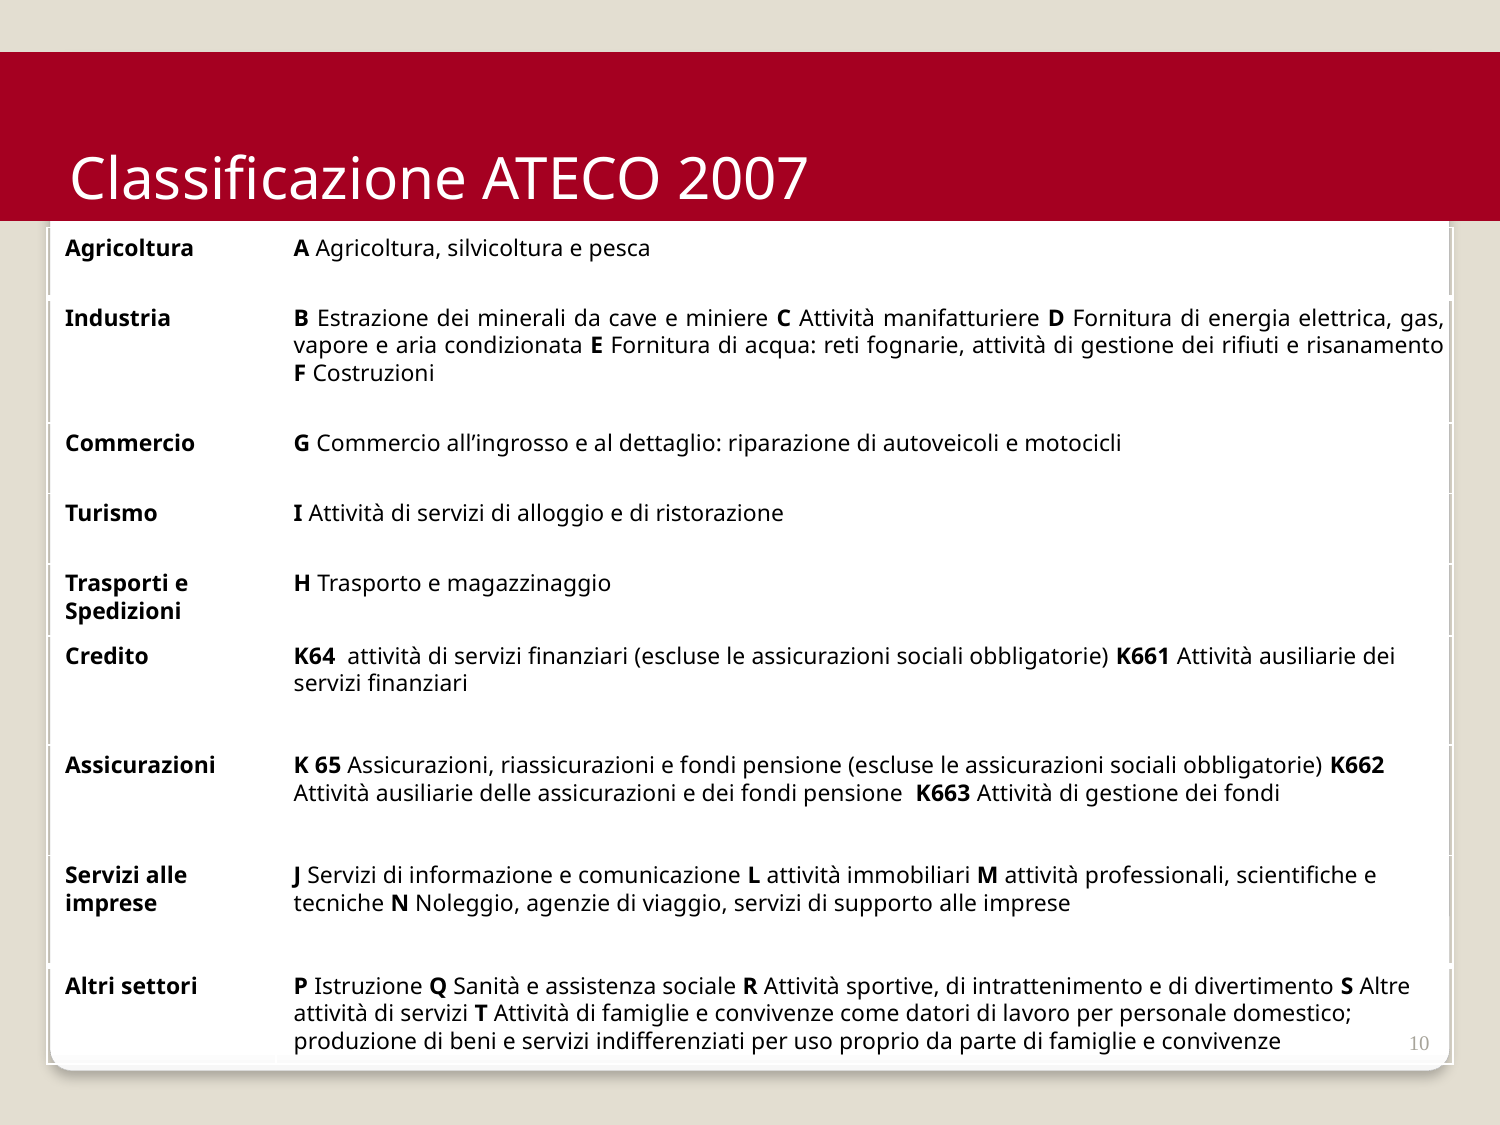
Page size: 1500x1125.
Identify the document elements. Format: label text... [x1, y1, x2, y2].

table_cell Industria [48, 301, 275, 422]
table_cell P Istruzione Q Sanità e assistenza sociale R Attività sportive, di intrattenimento e di divertimento S Altre attività di servizi T Attività di famiglie e convivenze come datori di lavoro per personale domestico; produzione di beni e servizi indifferenziati per uso proprio da parte di famiglie e convivenze [277, 969, 1452, 1063]
table_cell B Estrazione dei minerali da cave e miniere C Attività manifatturiere D Fornitura di energia elettrica, gas, vapore e aria condizionata E Fornitura di acqua: reti fognarie, attività di gestione dei rifiuti e risanamento F Costruzioni [277, 301, 1452, 422]
table_cell Turismo [48, 494, 275, 563]
table_cell K 65 Assicurazioni, riassicurazioni e fondi pensione (escluse le assicurazioni sociali obbligatorie) K662 Attività ausiliarie delle assicurazioni e dei fondi pensione K663 Attività di gestione dei fondi [277, 746, 1452, 855]
table_cell K64 attività di servizi finanziari (escluse le assicurazioni sociali obbligatorie) K661 Attività ausiliarie dei servizi finanziari [277, 637, 1452, 744]
text_box [0, 53, 1500, 220]
table_cell J Servizi di informazione e comunicazione L attività immobiliari M attività professionali, scientifiche e tecniche N Noleggio, agenzie di viaggio, servizi di supporto alle imprese [277, 856, 1452, 963]
table_header A Agricoltura, silvicoltura e pesca [277, 228, 1452, 295]
text_box Classificazione ATECO 2007 [54, 134, 1443, 219]
table_cell H Trasporto e magazzinaggio [277, 565, 1452, 635]
table_cell Assicurazioni [48, 746, 275, 855]
table_cell Altri settori [48, 969, 275, 1063]
table_cell Trasporti e Spedizioni [48, 565, 275, 635]
table_cell Credito [48, 637, 275, 744]
table_cell G Commercio all’ingrosso e al dettaglio: riparazione di autoveicoli e motocicli [277, 424, 1452, 493]
table_cell Servizi alle imprese [48, 856, 275, 963]
table_cell Commercio [48, 424, 275, 493]
table_header Agricoltura [48, 228, 275, 295]
table_cell I Attività di servizi di alloggio e di ristorazione [277, 494, 1452, 563]
